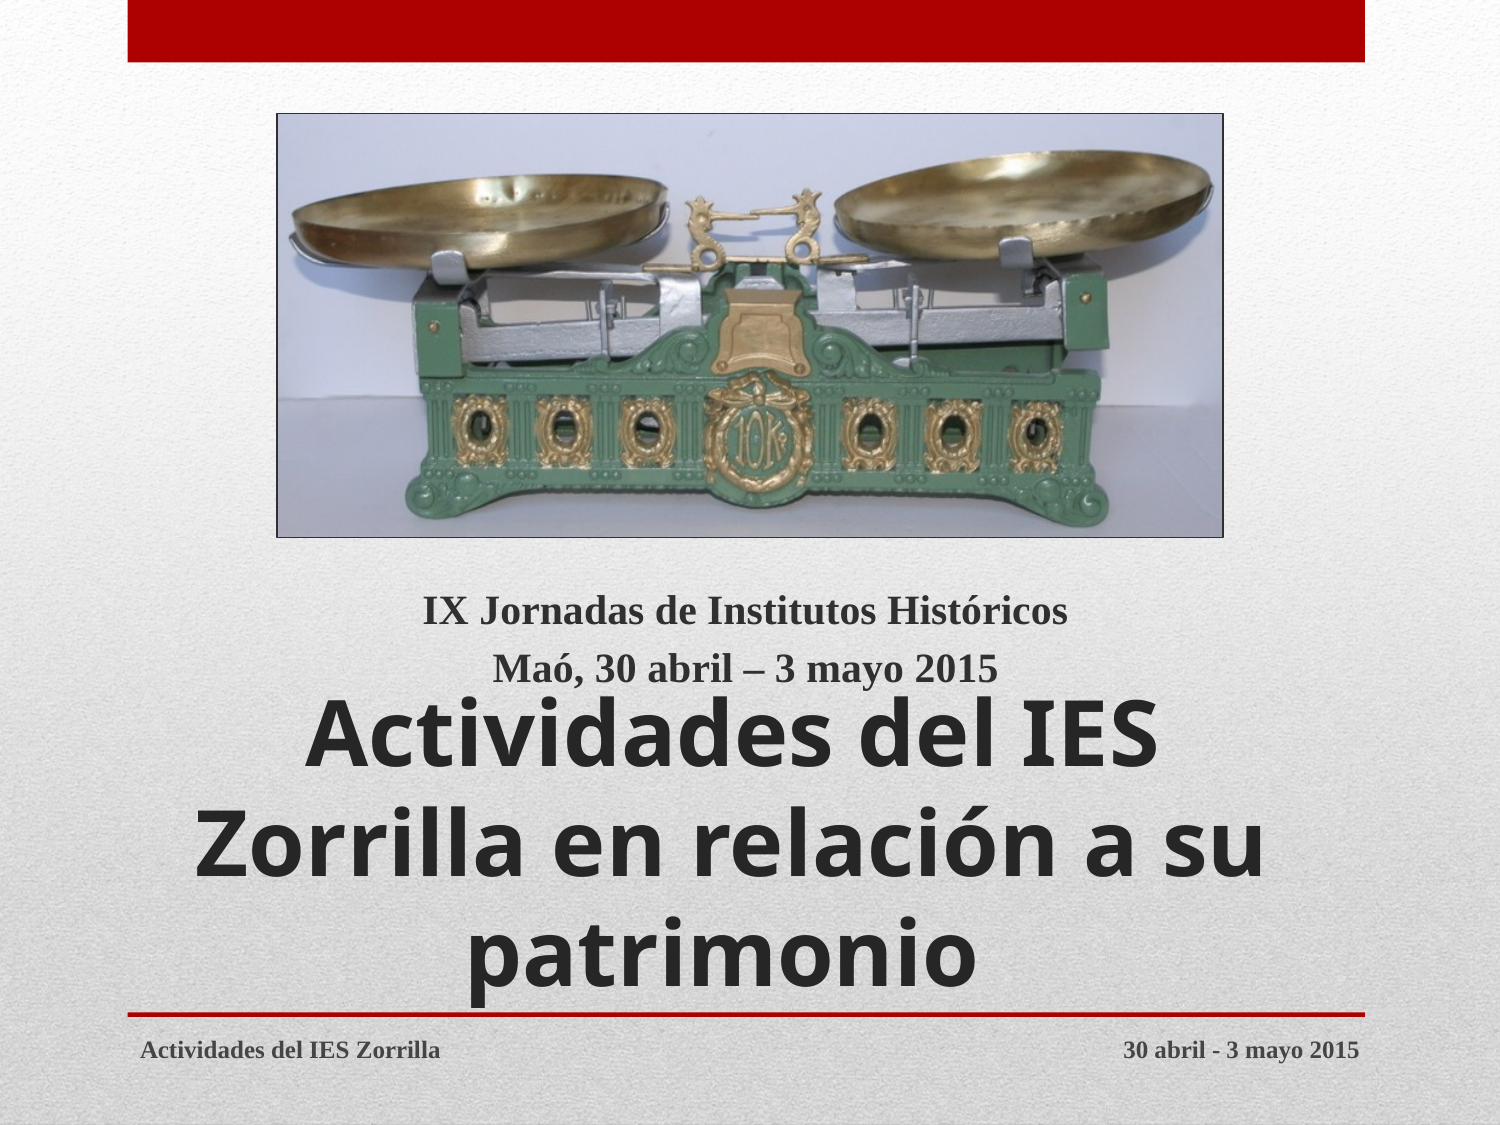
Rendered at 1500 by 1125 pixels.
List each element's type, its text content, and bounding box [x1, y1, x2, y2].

footer Actividades del IES Zorrilla [125, 1018, 925, 1079]
list IX Jornadas de Institutos Históricos Maó, 30 abril – 3 mayo 2015 [139, 575, 1352, 708]
picture [276, 112, 1224, 538]
title Actividades del IES Zorrilla en relación a su patrimonio [124, 750, 1341, 1013]
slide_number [1025, 1018, 1375, 1079]
